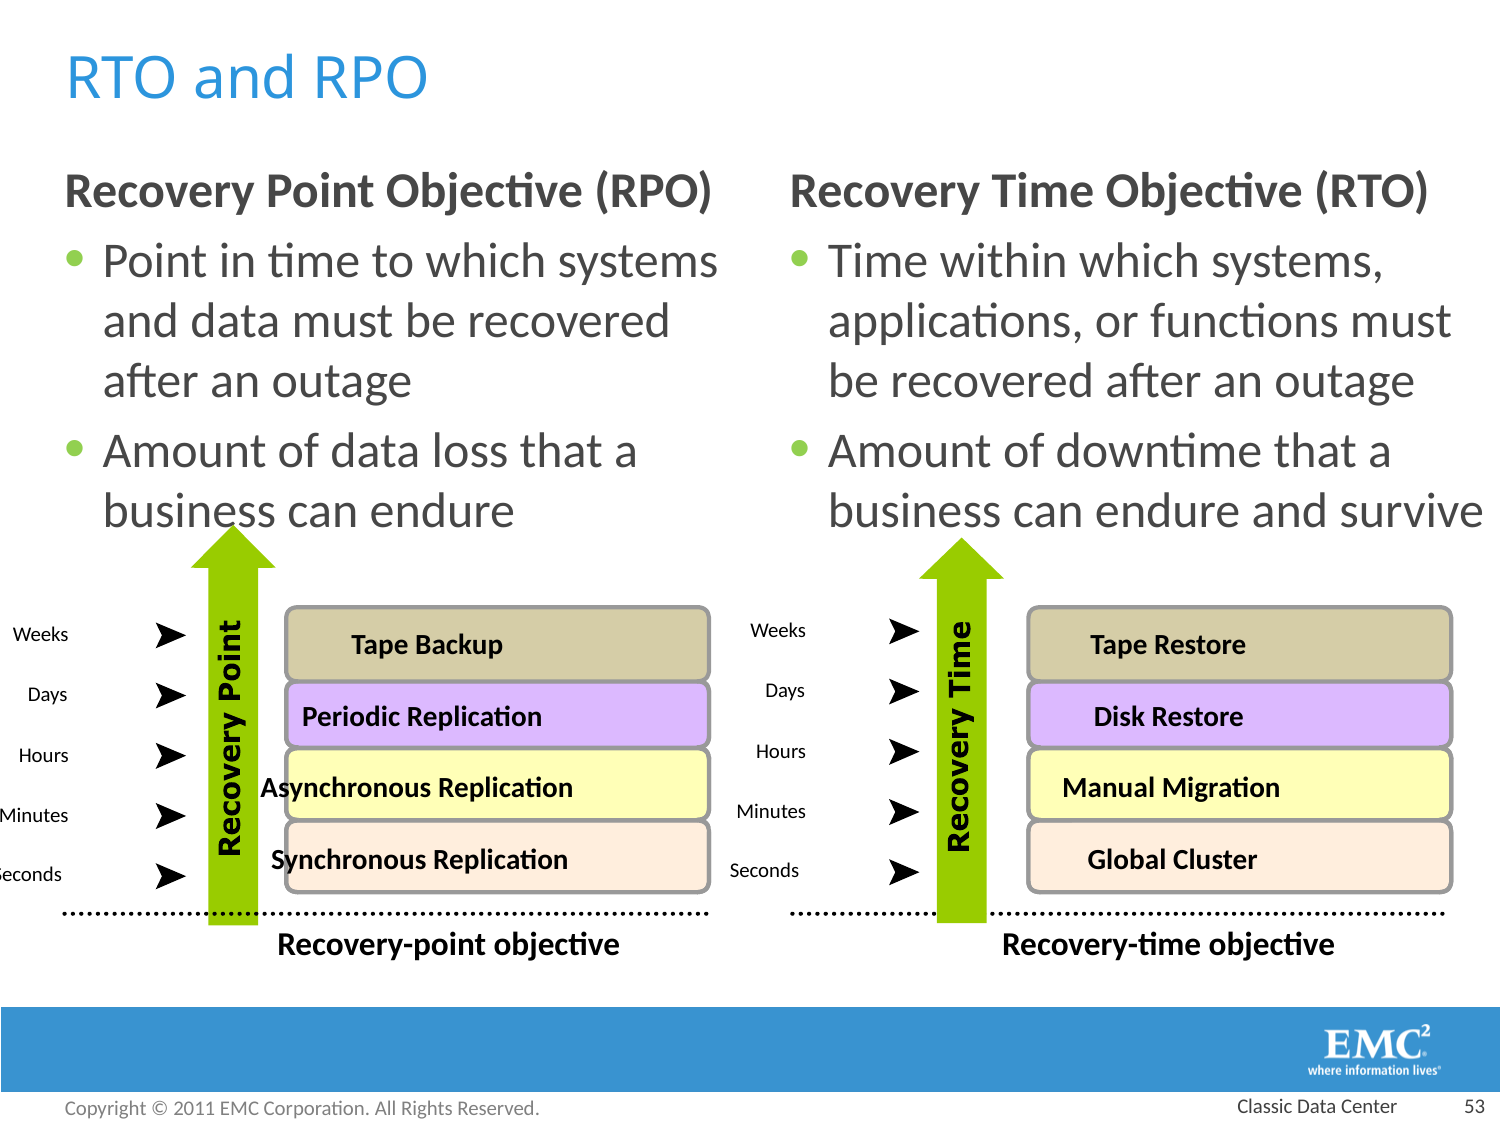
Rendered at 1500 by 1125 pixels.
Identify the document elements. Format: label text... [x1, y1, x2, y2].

list Recovery Point Objective (RPO) Point in time to which systems and data must be recovered after an outage Amount of data loss that a business can endure [49, 149, 774, 536]
picture [0, 1006, 1500, 1093]
text_box Recovery-time objective [944, 932, 1394, 963]
text_box Recovery-point objective [219, 932, 679, 963]
text_box [223, 524, 244, 535]
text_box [49, 537, 1452, 924]
list Recovery Time Objective (RTO) Time within which systems, applications, or functions must be recovered after an outage Amount of downtime that a business can endure and survive [774, 149, 1500, 554]
title RTO and RPO [49, 12, 1438, 138]
text_box 53 [1424, 1087, 1500, 1125]
footer Classic Data Center [725, 1087, 1413, 1125]
